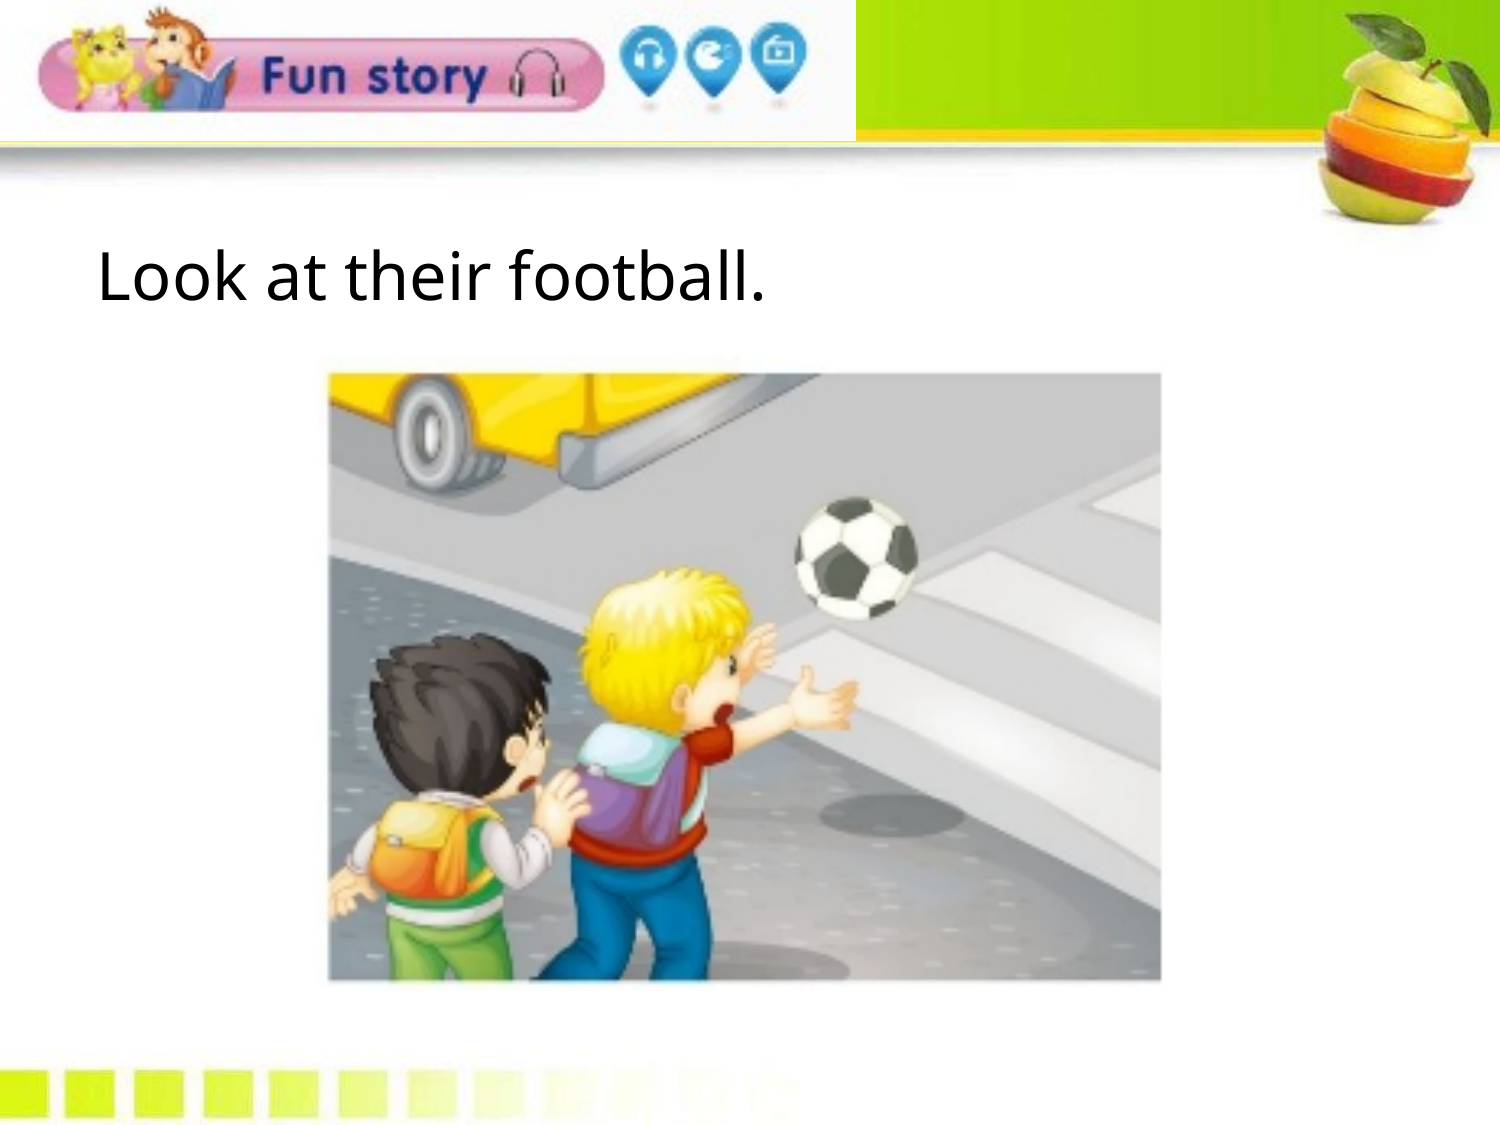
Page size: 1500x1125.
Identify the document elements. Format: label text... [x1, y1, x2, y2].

picture [0, 0, 1500, 1125]
text_box Look at their football. [82, 226, 1395, 322]
